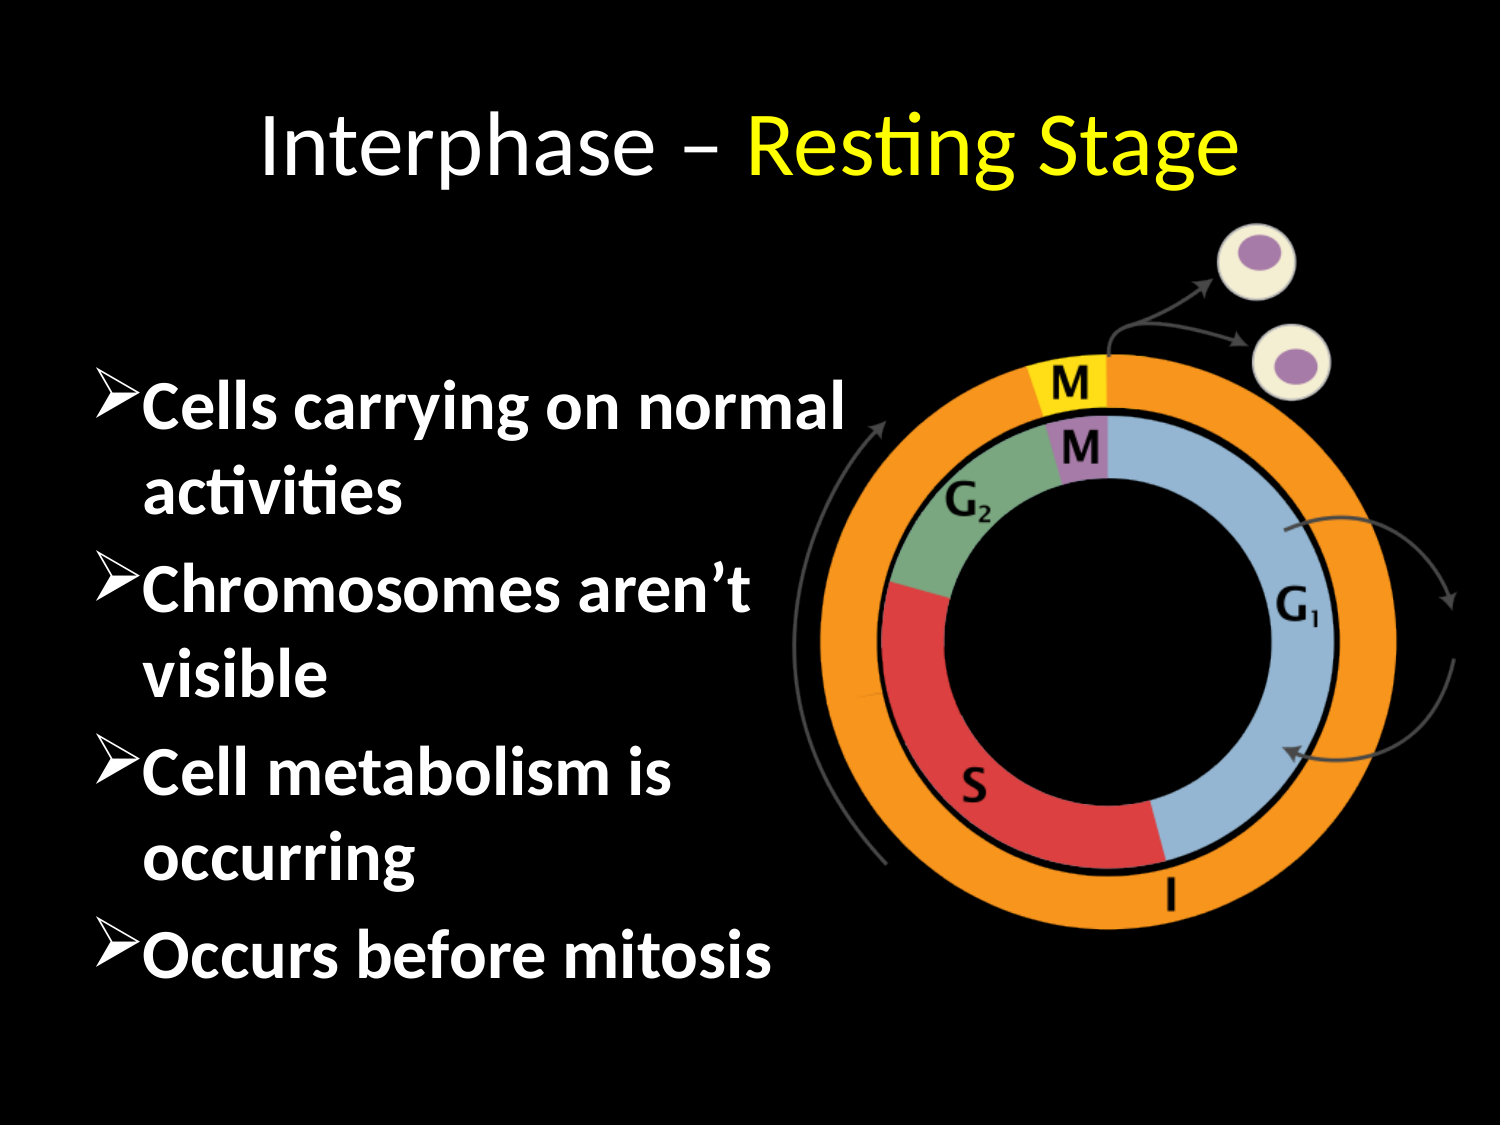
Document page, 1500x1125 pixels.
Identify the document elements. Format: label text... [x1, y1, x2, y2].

title Interphase – Resting Stage [75, 45, 1425, 233]
picture [773, 204, 1500, 951]
list Cells carrying on normal activities Chromosomes aren’t visible Cell metabolism is occurring Occurs before mitosis [75, 262, 938, 1005]
